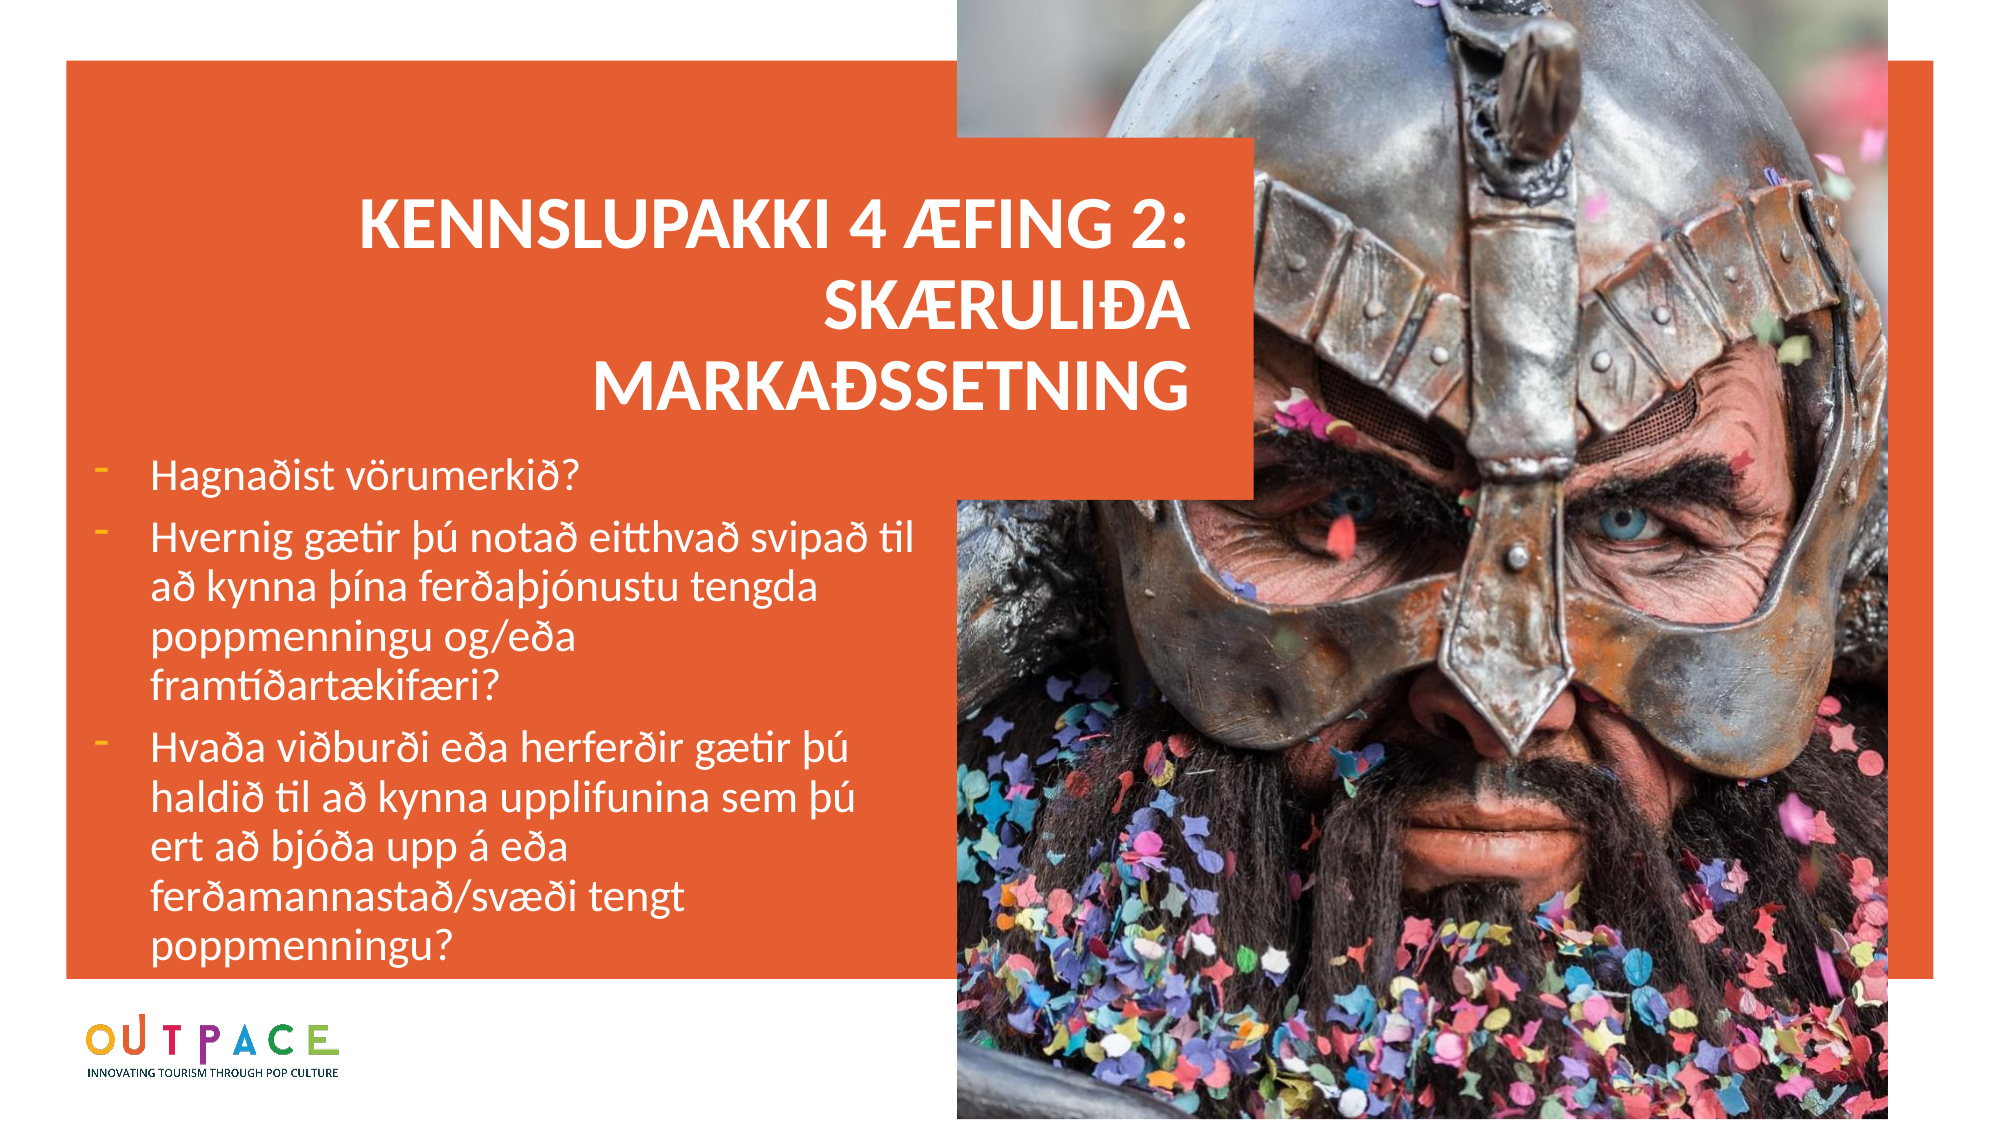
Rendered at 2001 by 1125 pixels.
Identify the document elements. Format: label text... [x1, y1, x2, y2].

picture [957, 0, 1889, 1125]
list Hagnaðist vörumerkið? Hvernig gætir þú notað eitthvað svipað til að kynna þína ferðaþjónustu tengda poppmenningu og/eða framtíðartækifæri? Hvaða viðburði eða herferðir gætir þú haldið til að kynna upplifunina sem þú ert að bjóða upp á eða ferðamannastað/svæði tengt poppmenningu? [3, 443, 935, 787]
list KENNSLUPAKKI 4 ÆFING 2: SKÆRULIÐA MARKAÐSSETNING [274, 176, 957, 454]
picture [86, 1014, 339, 1077]
